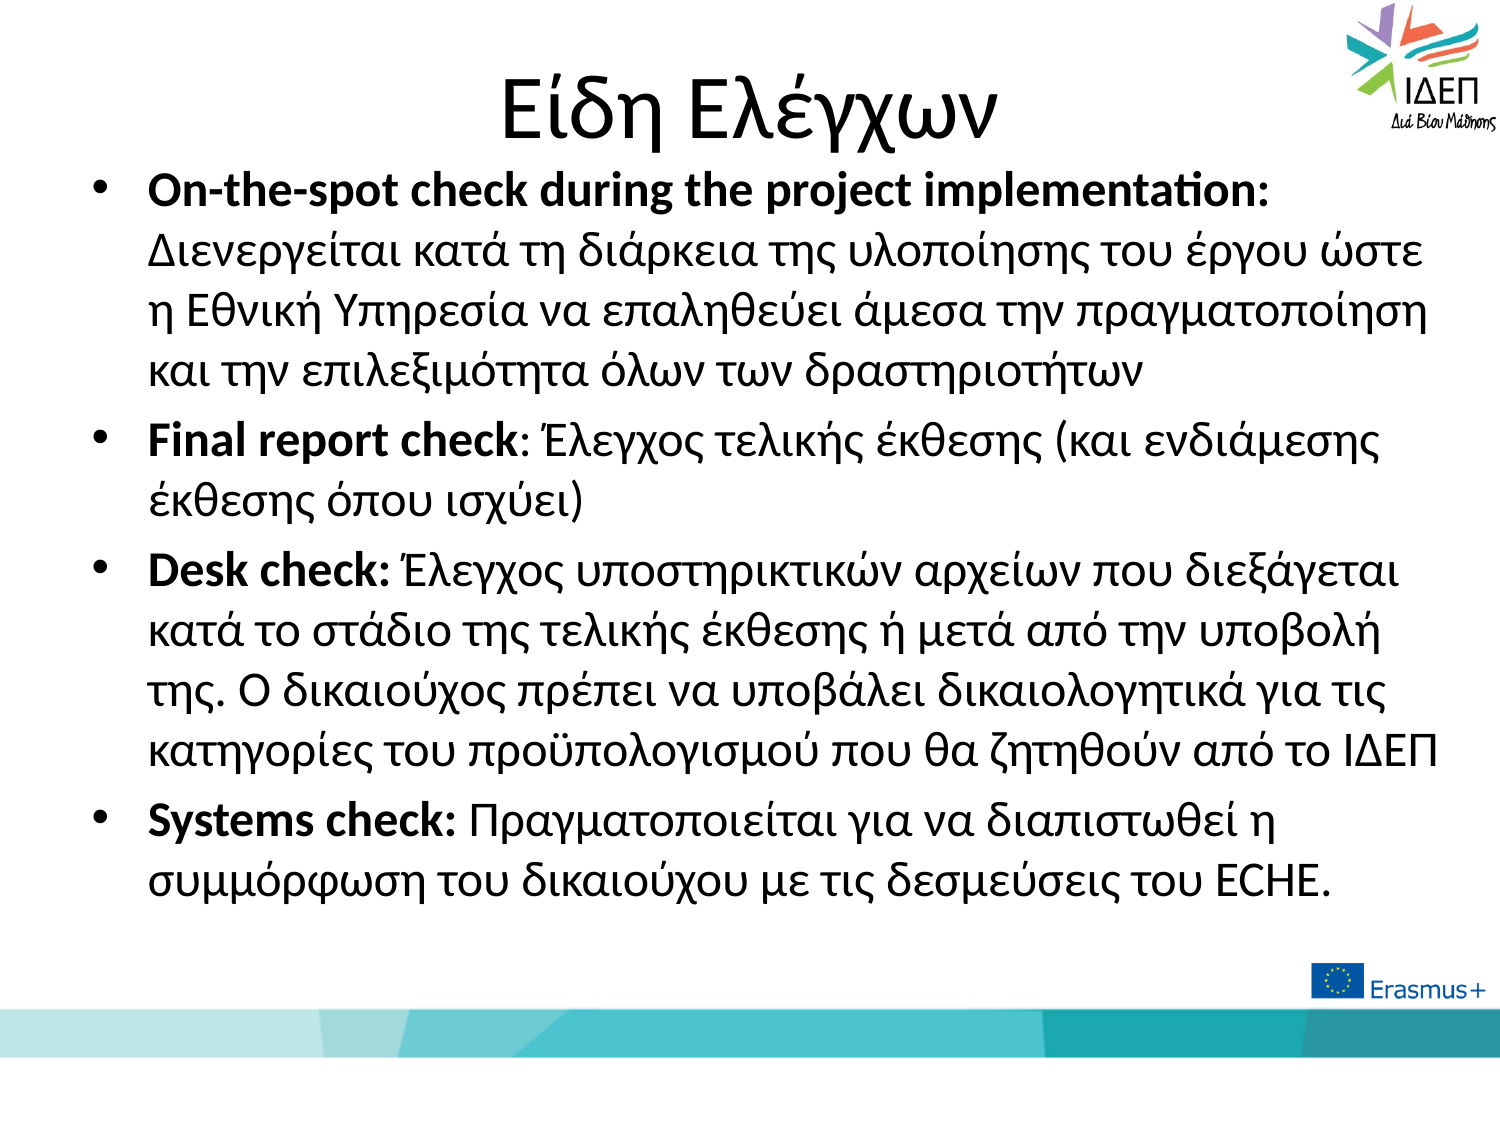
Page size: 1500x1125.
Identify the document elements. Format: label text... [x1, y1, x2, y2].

picture [0, 952, 1500, 1062]
title Είδη Ελέγχων [75, 19, 1425, 185]
list On-the-spot check during the project implementation: Διενεργείται κατά τη διάρκεια της υλοποίησης του έργου ώστε η Εθνική Υπηρεσία να επαληθεύει άμεσα την πραγματοποίηση και την επιλεξιμότητα όλων των δραστηριοτήτων Final report check: Έλεγχος τελικής έκθεσης (και ενδιάμεσης έκθεσης όπου ισχύει) Desk check: Έλεγχος υποστηρικτικών αρχείων που διεξάγεται κατά το στάδιο της τελικής έκθεσης ή μετά από την υποβολή της. Ο δικαιούχος πρέπει να υποβάλει δικαιολογητικά για τις κατηγορίες του προϋπολογισμού που θα ζητηθούν από το ΙΔΕΠ Systems check: Πραγματοποιείται για να διαπιστωθεί η συμμόρφωση του δικαιούχου με τις δεσμεύσεις του ECHE. [76, 149, 1459, 958]
picture [1342, 0, 1500, 135]
